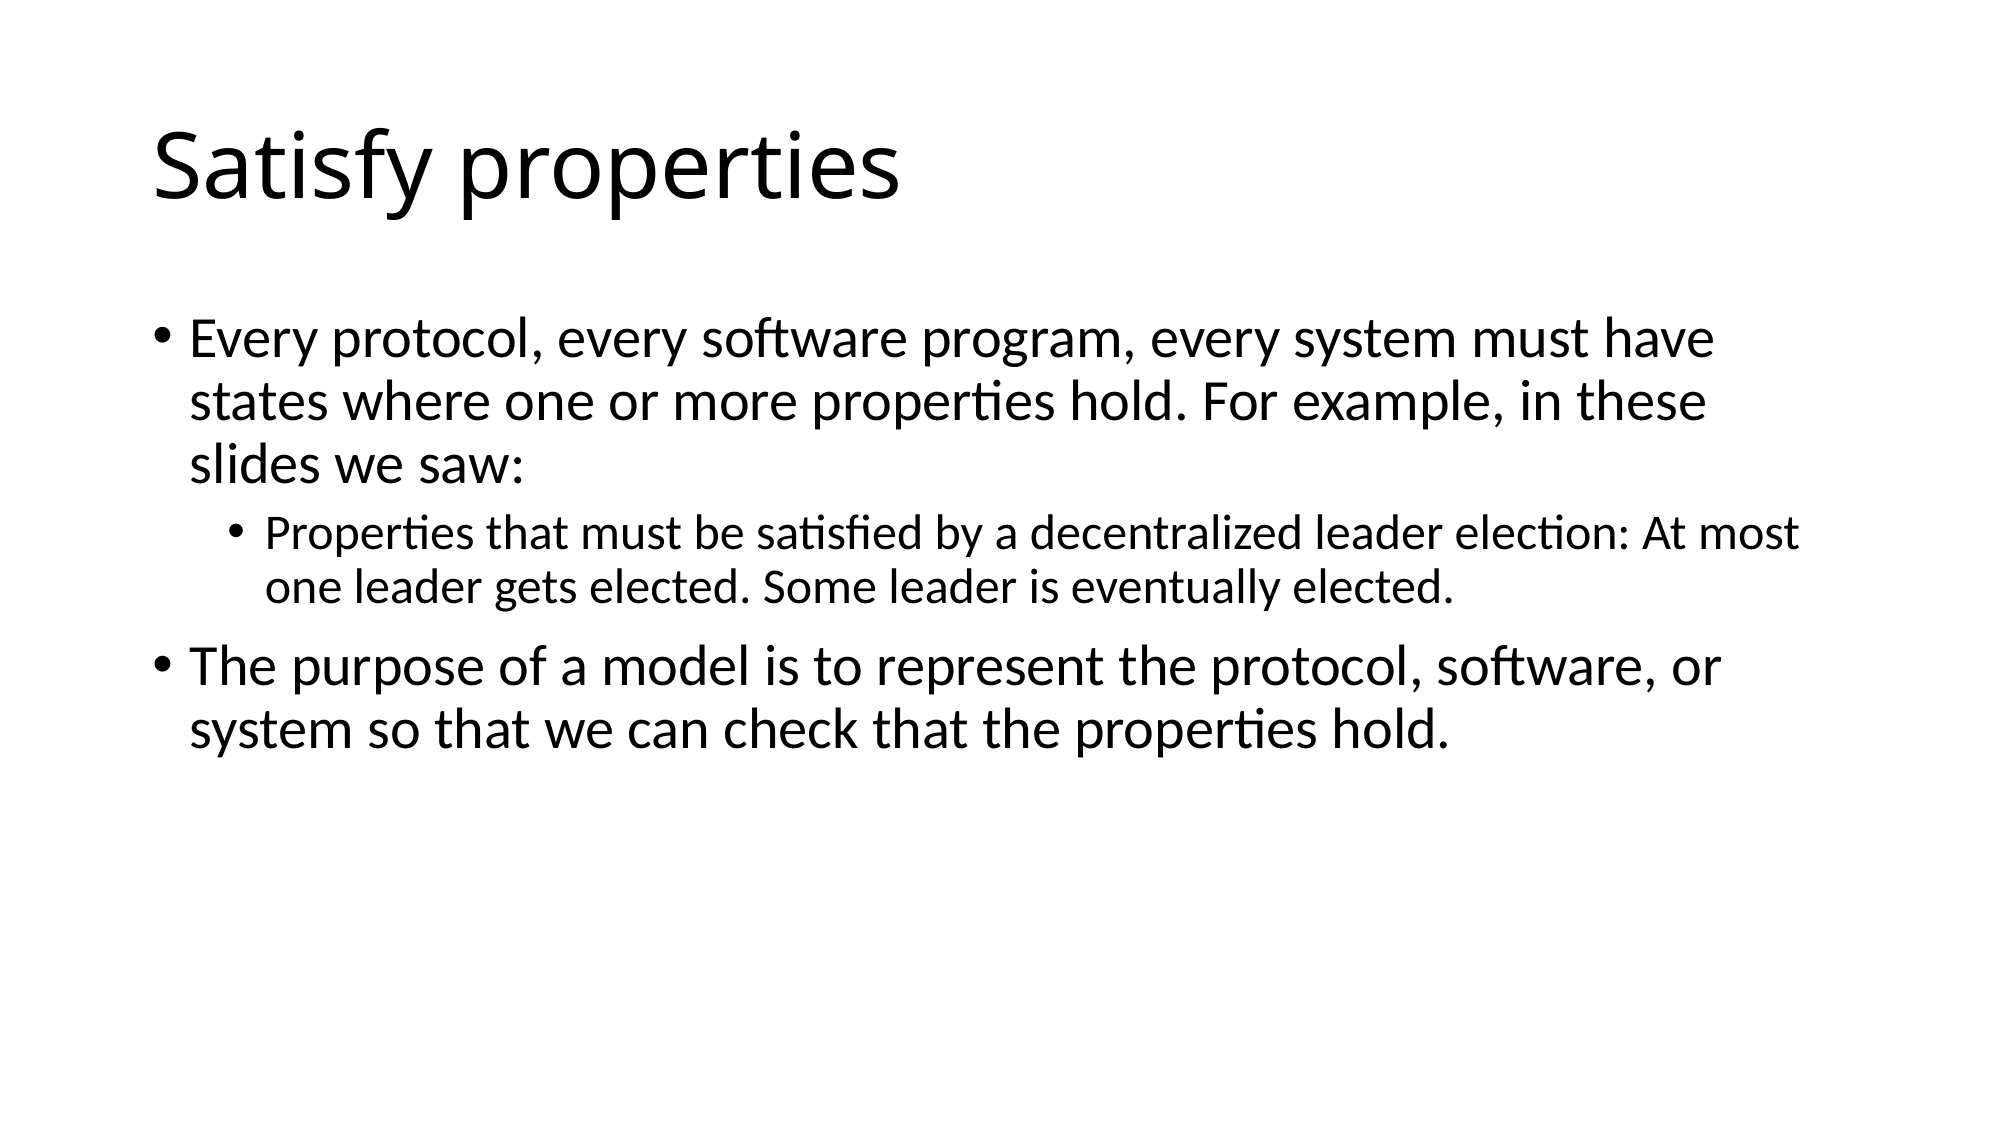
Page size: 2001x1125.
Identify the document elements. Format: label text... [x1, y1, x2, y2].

title Satisfy properties [137, 59, 1863, 278]
list Every protocol, every software program, every system must have states where one or more properties hold. For example, in these slides we saw: Properties that must be satisfied by a decentralized leader election: At most one leader gets elected. Some leader is eventually elected. The purpose of a model is to represent the protocol, software, or system so that we can check that the properties hold. [137, 299, 1863, 1014]
